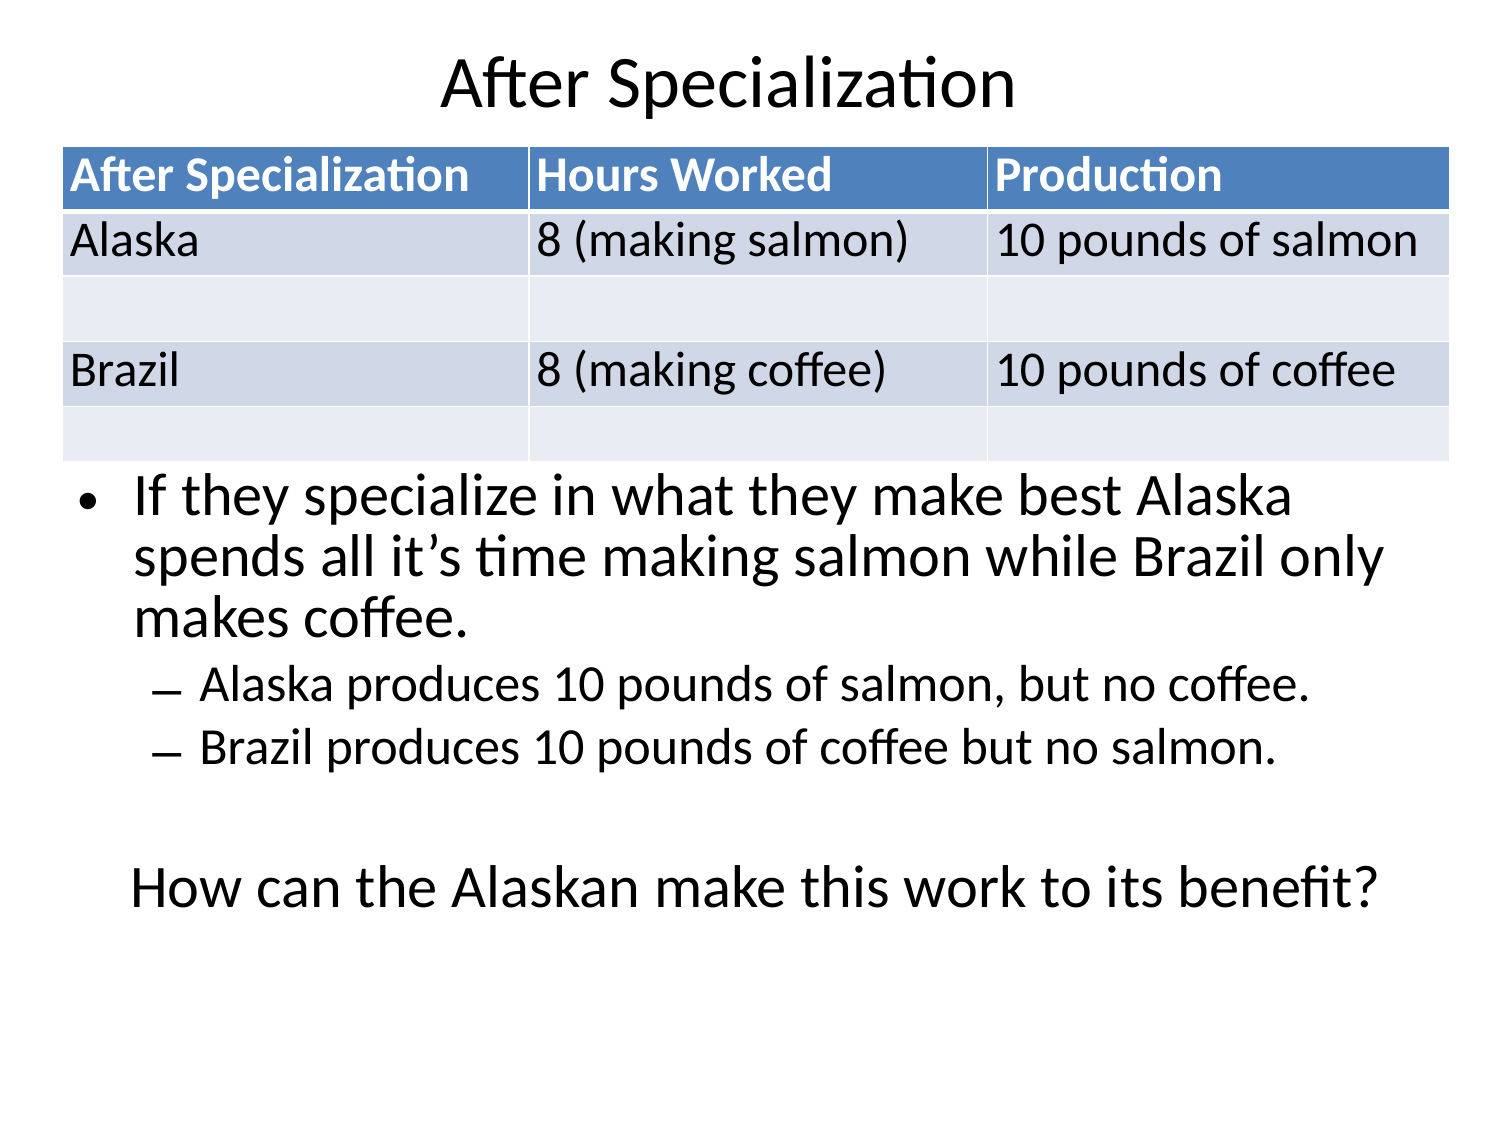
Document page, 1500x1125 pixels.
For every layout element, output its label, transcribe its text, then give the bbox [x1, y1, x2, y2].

table_cell Alaska [63, 214, 528, 275]
table_cell [530, 277, 987, 341]
list If they specialize in what they make best Alaska spends all it’s time making salmon while Brazil only makes coffee. Alaska produces 10 pounds of salmon, but no coffee. Brazil produces 10 pounds of coffee but no salmon. How can the Alaskan make this work to its benefit? [62, 462, 1450, 1088]
table_header Production [988, 147, 1449, 209]
table_header Hours Worked [530, 147, 987, 209]
table_cell [63, 407, 528, 461]
table_cell [63, 277, 528, 341]
table_cell [988, 407, 1449, 461]
table_cell 8 (making coffee) [530, 342, 987, 406]
table_header After Specialization [63, 147, 528, 209]
table_cell [530, 407, 987, 461]
table_cell 8 (making salmon) [530, 214, 987, 275]
table_cell Brazil [63, 342, 528, 406]
table_cell 10 pounds of salmon [988, 214, 1449, 275]
title After Specialization [62, 24, 1413, 130]
table_cell 10 pounds of coffee [988, 342, 1449, 406]
table_cell [988, 277, 1449, 341]
